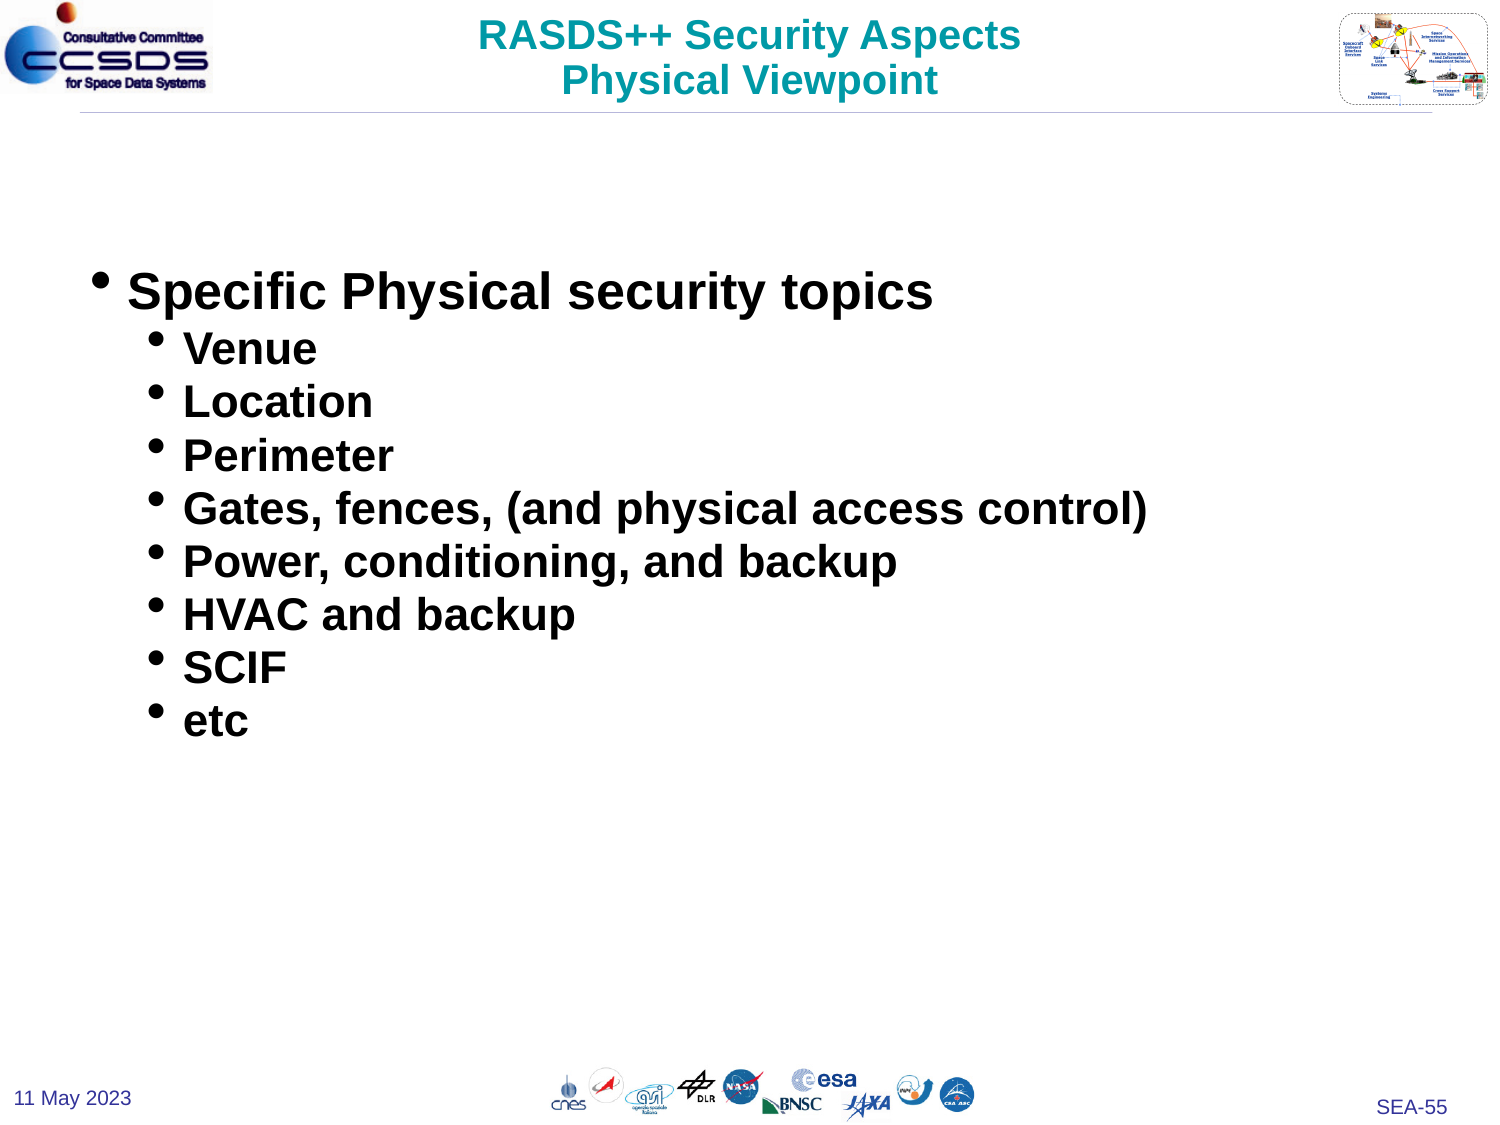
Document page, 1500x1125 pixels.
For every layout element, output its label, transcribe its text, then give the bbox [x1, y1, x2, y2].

picture [549, 1064, 975, 1125]
list Specific Physical security topics Venue Location Perimeter Gates, fences, (and physical access control) Power, conditioning, and backup HVAC and backup SCIF etc [75, 262, 1425, 1005]
picture [1425, 12, 1488, 106]
title RASDS++ Security Aspects Physical Viewpoint [75, 5, 1425, 194]
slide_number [0, 1074, 285, 1120]
picture [0, 0, 213, 94]
